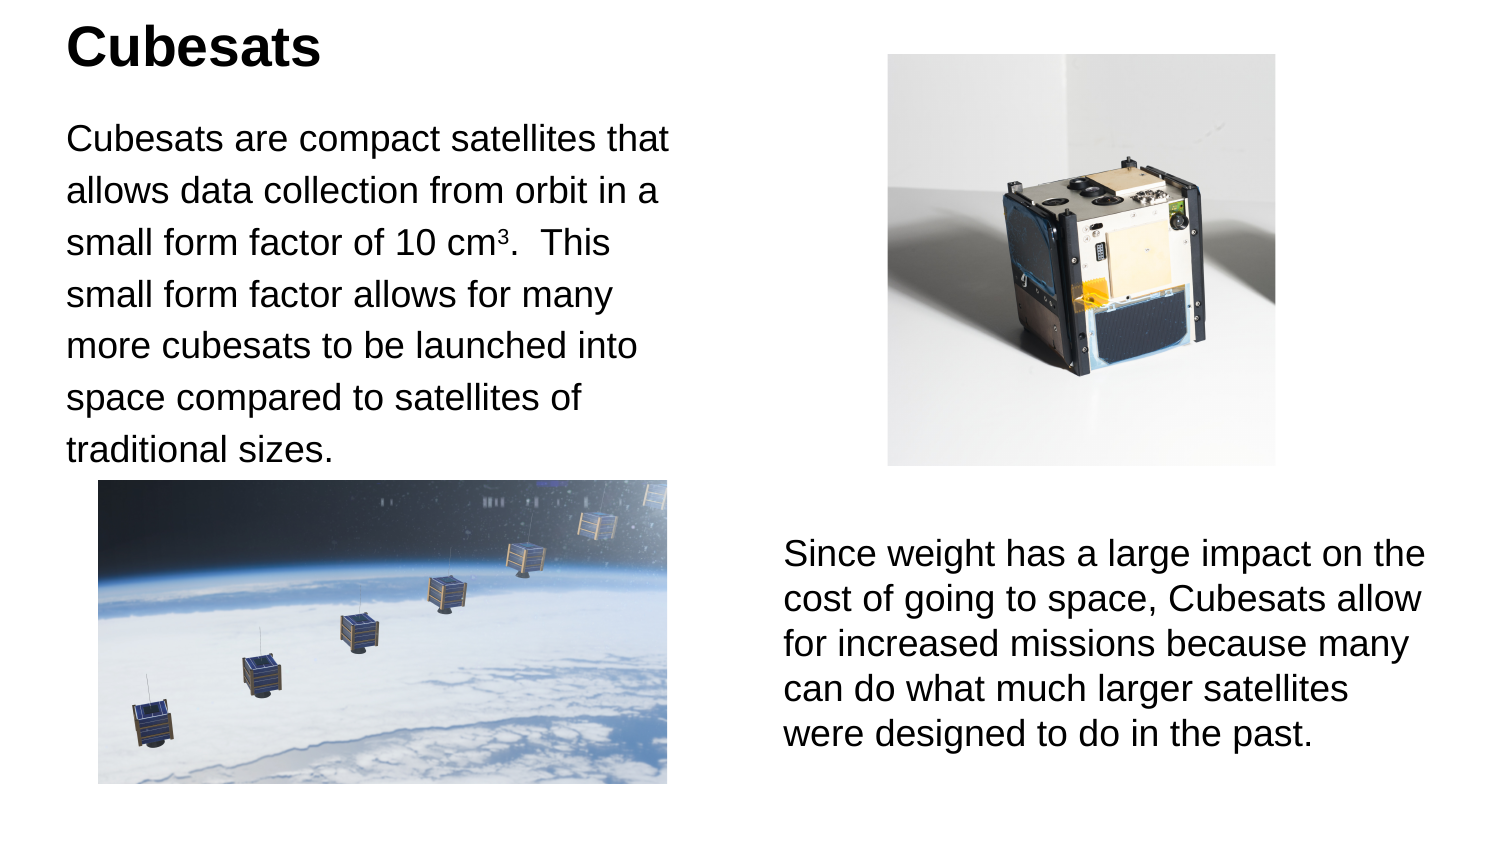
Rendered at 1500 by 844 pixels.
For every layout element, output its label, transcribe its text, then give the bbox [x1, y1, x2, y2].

picture [887, 54, 1276, 466]
list Cubesats are compact satellites that allows data collection from orbit in a small form factor of 10 cm3. This small form factor allows for many more cubesats to be launched into space compared to satellites of traditional sizes. [51, 92, 715, 428]
picture [97, 479, 668, 784]
text_box Since weight has a large impact on the cost of going to space, Cubesats allow for increased missions because many can do what much larger satellites were designed to do in the past. [768, 513, 1449, 784]
title Cubesats [51, 0, 1449, 94]
